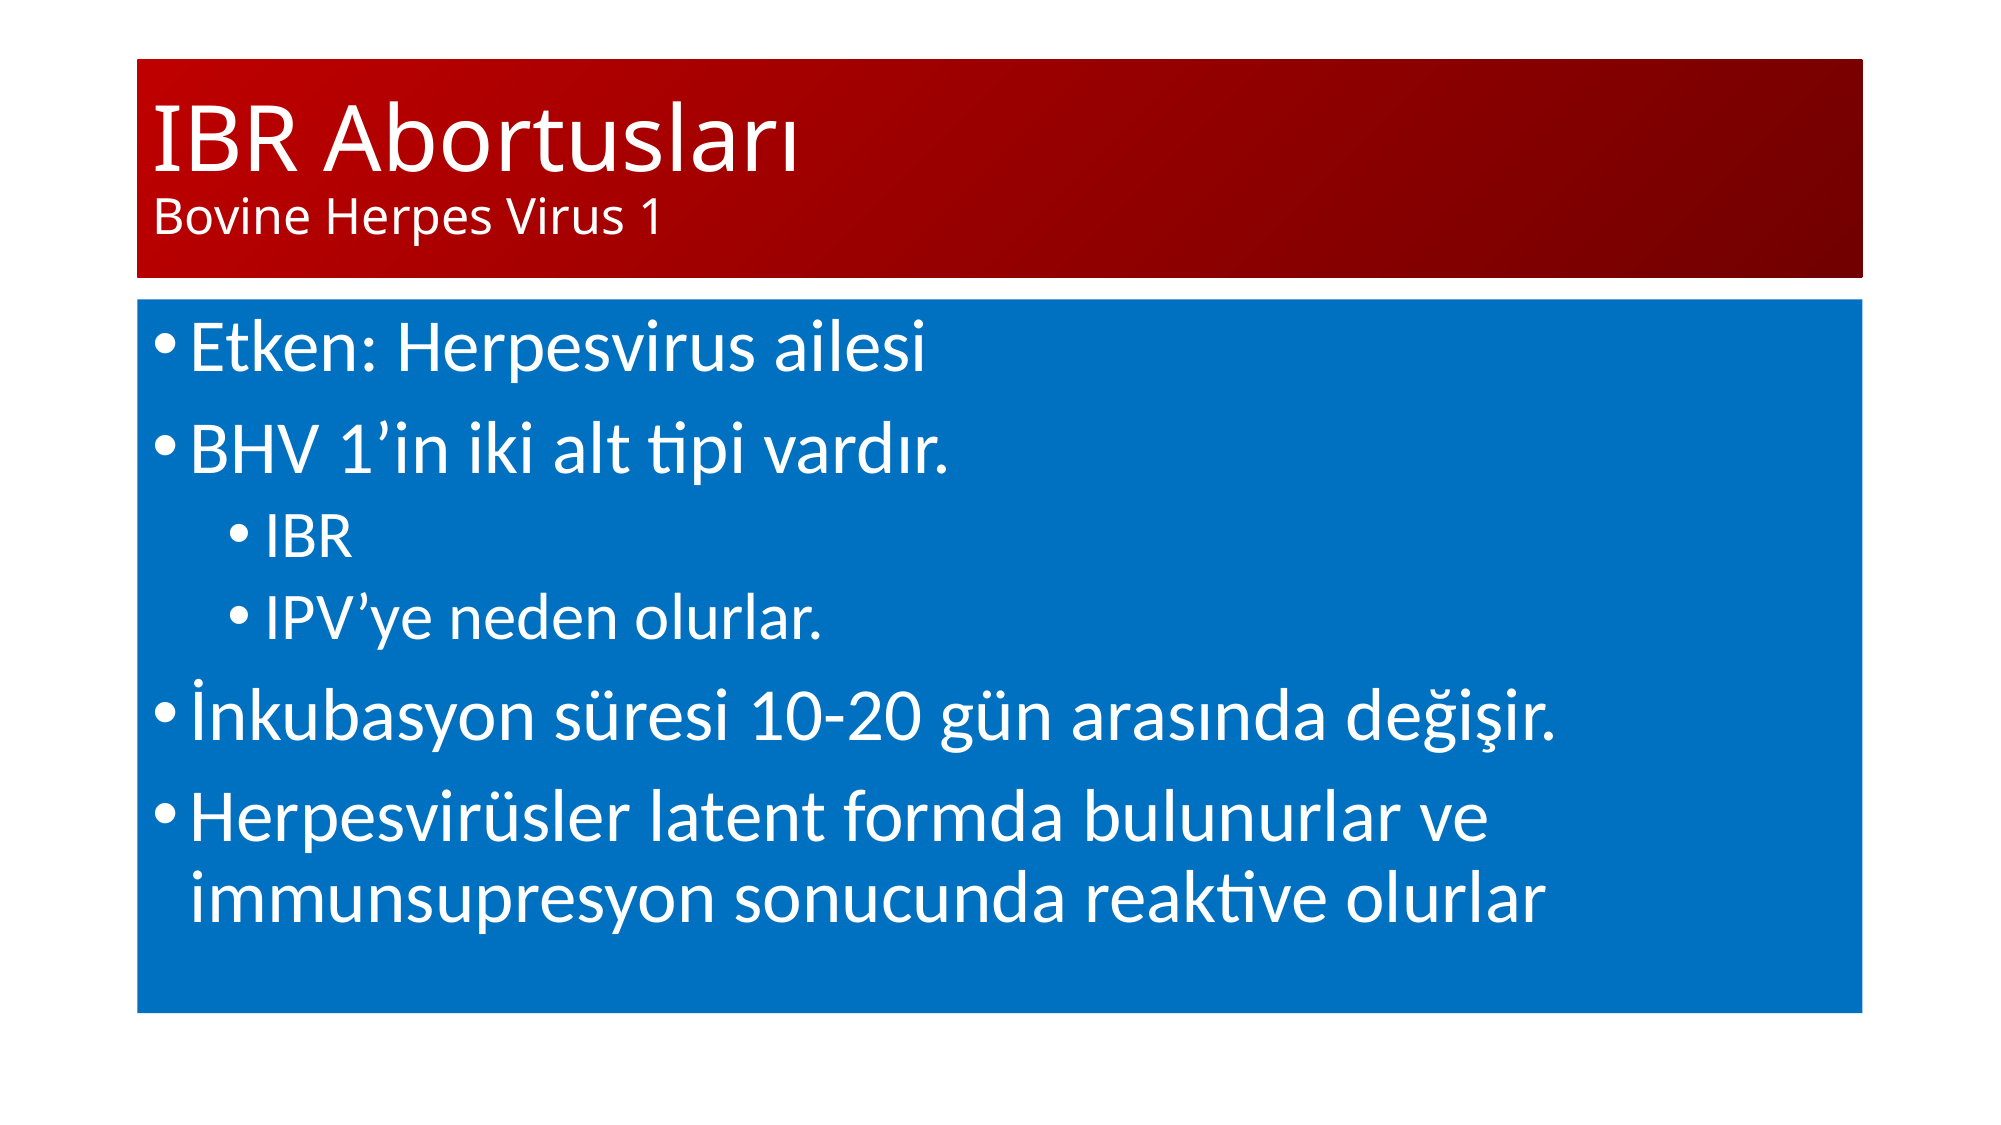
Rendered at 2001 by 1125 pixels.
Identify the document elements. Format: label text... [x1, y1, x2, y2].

list Etken: Herpesvirus ailesi BHV 1’in iki alt tipi vardır. IBR IPV’ye neden olurlar. İnkubasyon süresi 10-20 gün arasında değişir. Herpesvirüsler latent formda bulunurlar ve immunsupresyon sonucunda reaktive olurlar [137, 299, 1863, 1014]
title IBR Abortusları Bovine Herpes Virus 1 [137, 59, 1863, 278]
